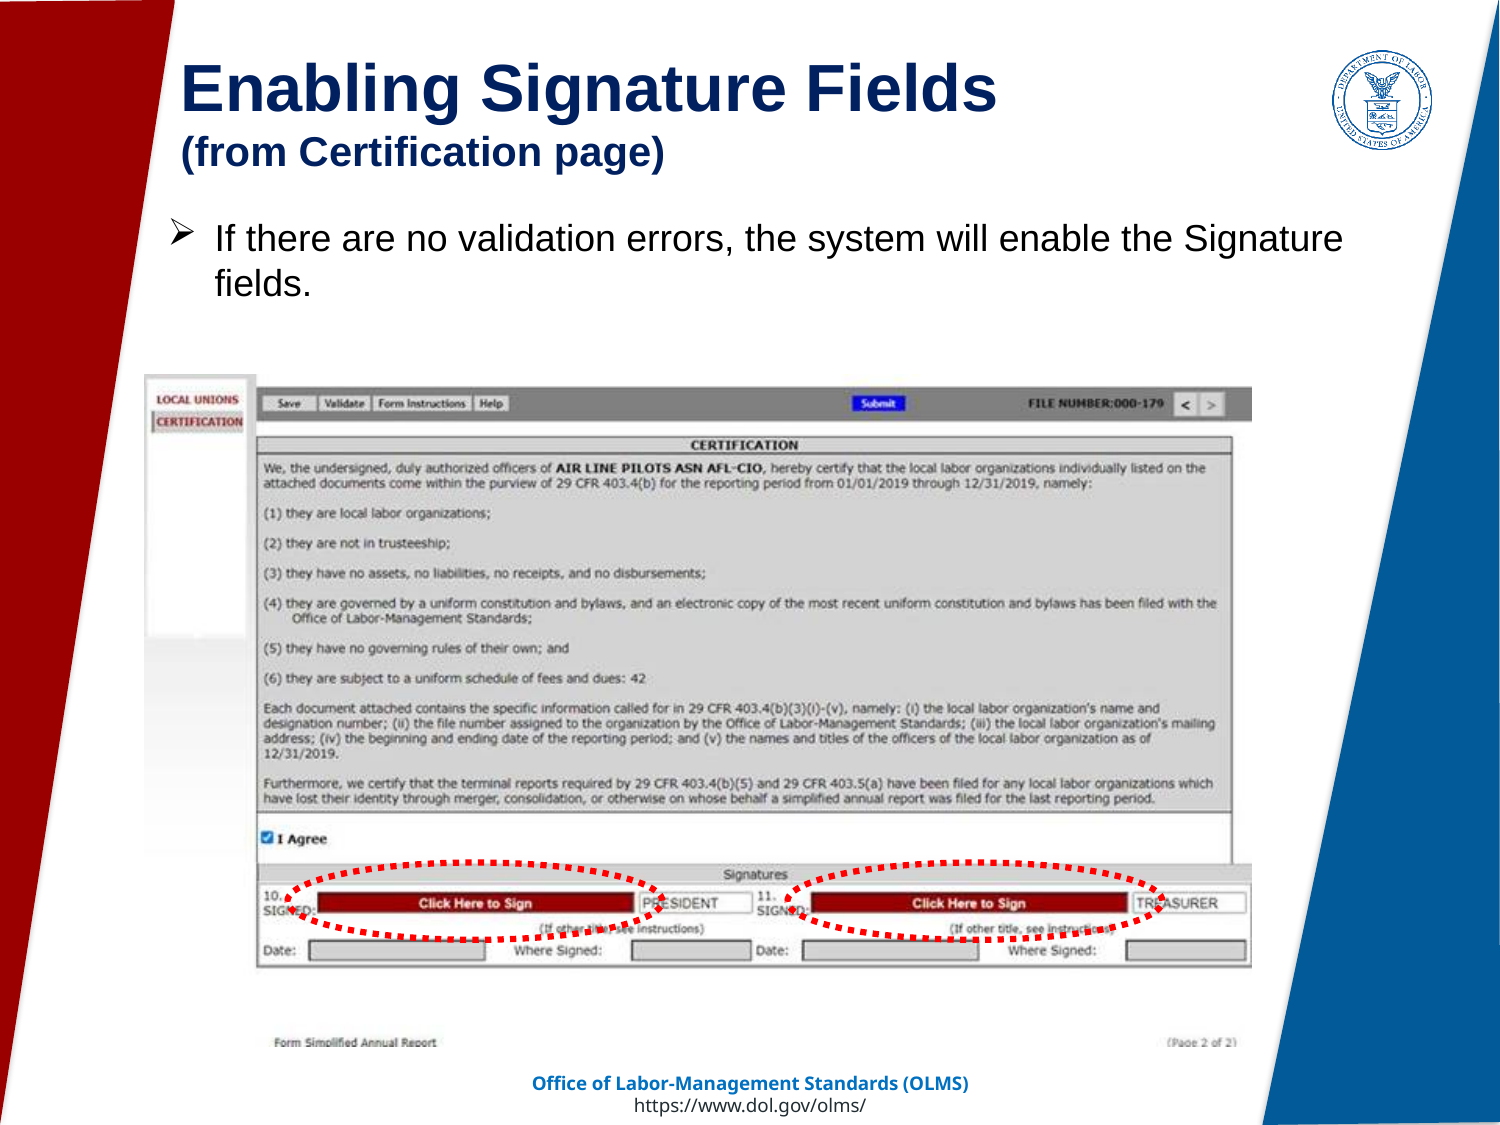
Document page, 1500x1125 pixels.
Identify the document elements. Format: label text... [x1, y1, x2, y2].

title Enabling Signature Fields (from Certification page) [165, 37, 1322, 206]
picture [143, 373, 1253, 1047]
text_box If there are no validation errors, the system will enable the Signature fields. [152, 206, 1400, 312]
picture [1332, 50, 1432, 150]
